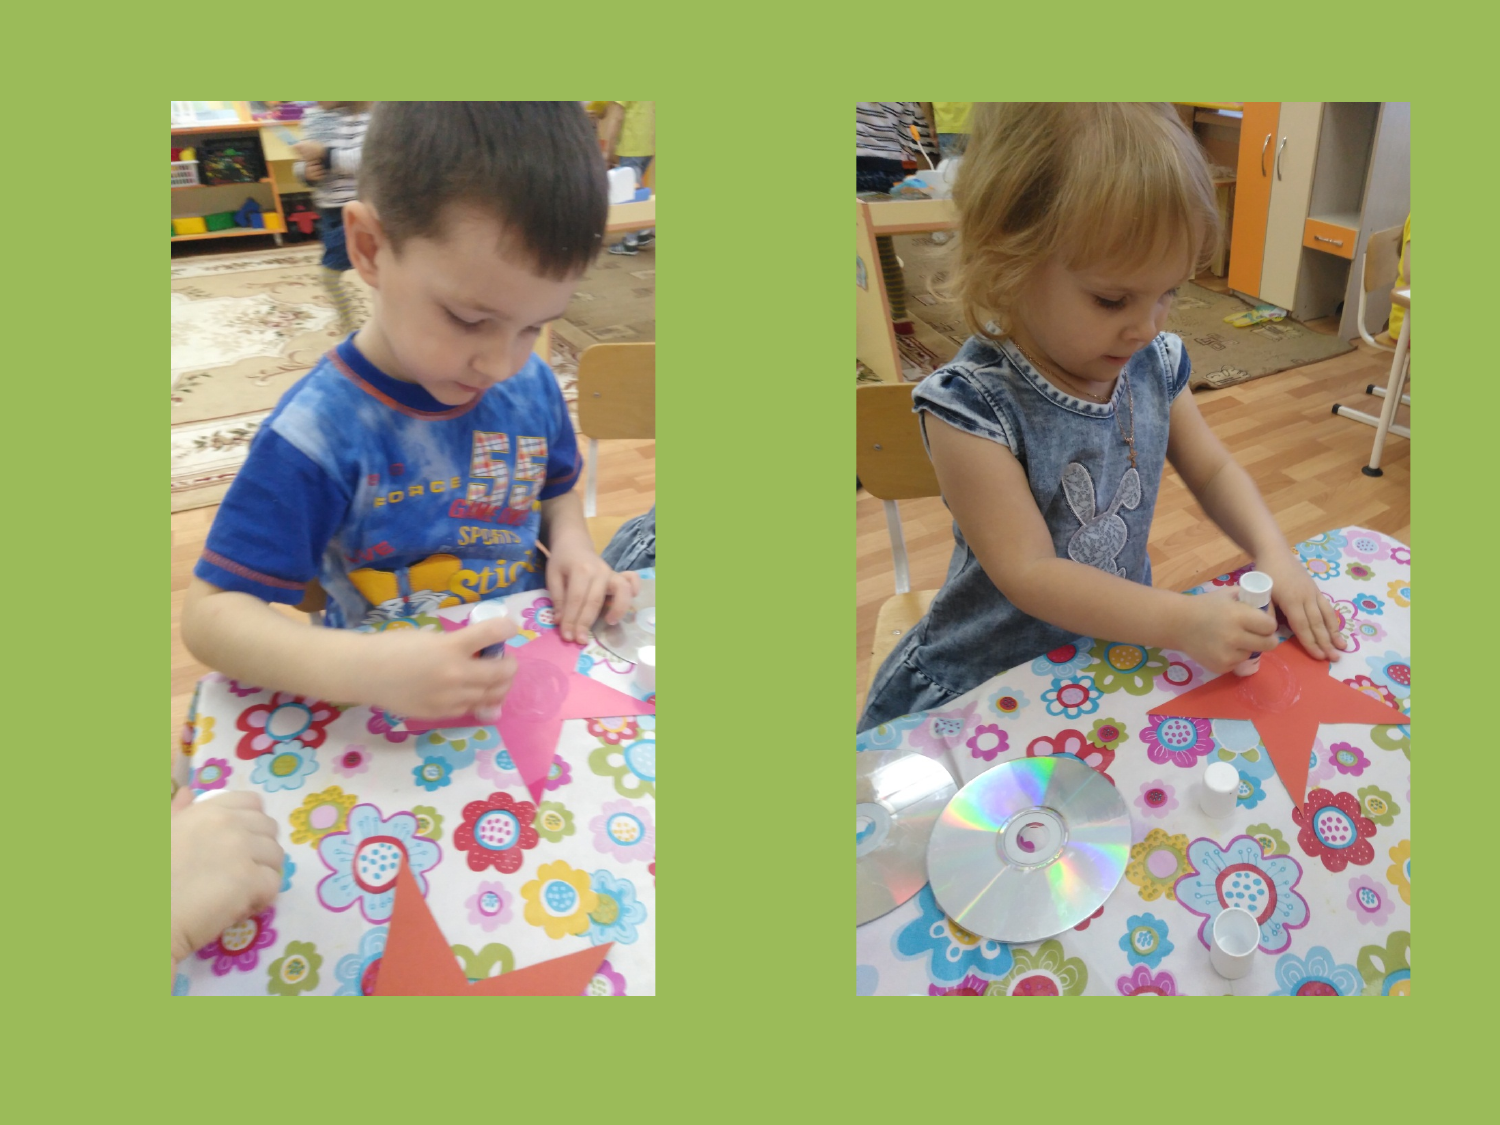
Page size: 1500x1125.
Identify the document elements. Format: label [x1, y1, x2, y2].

picture [856, 101, 1411, 997]
picture [170, 101, 656, 997]
